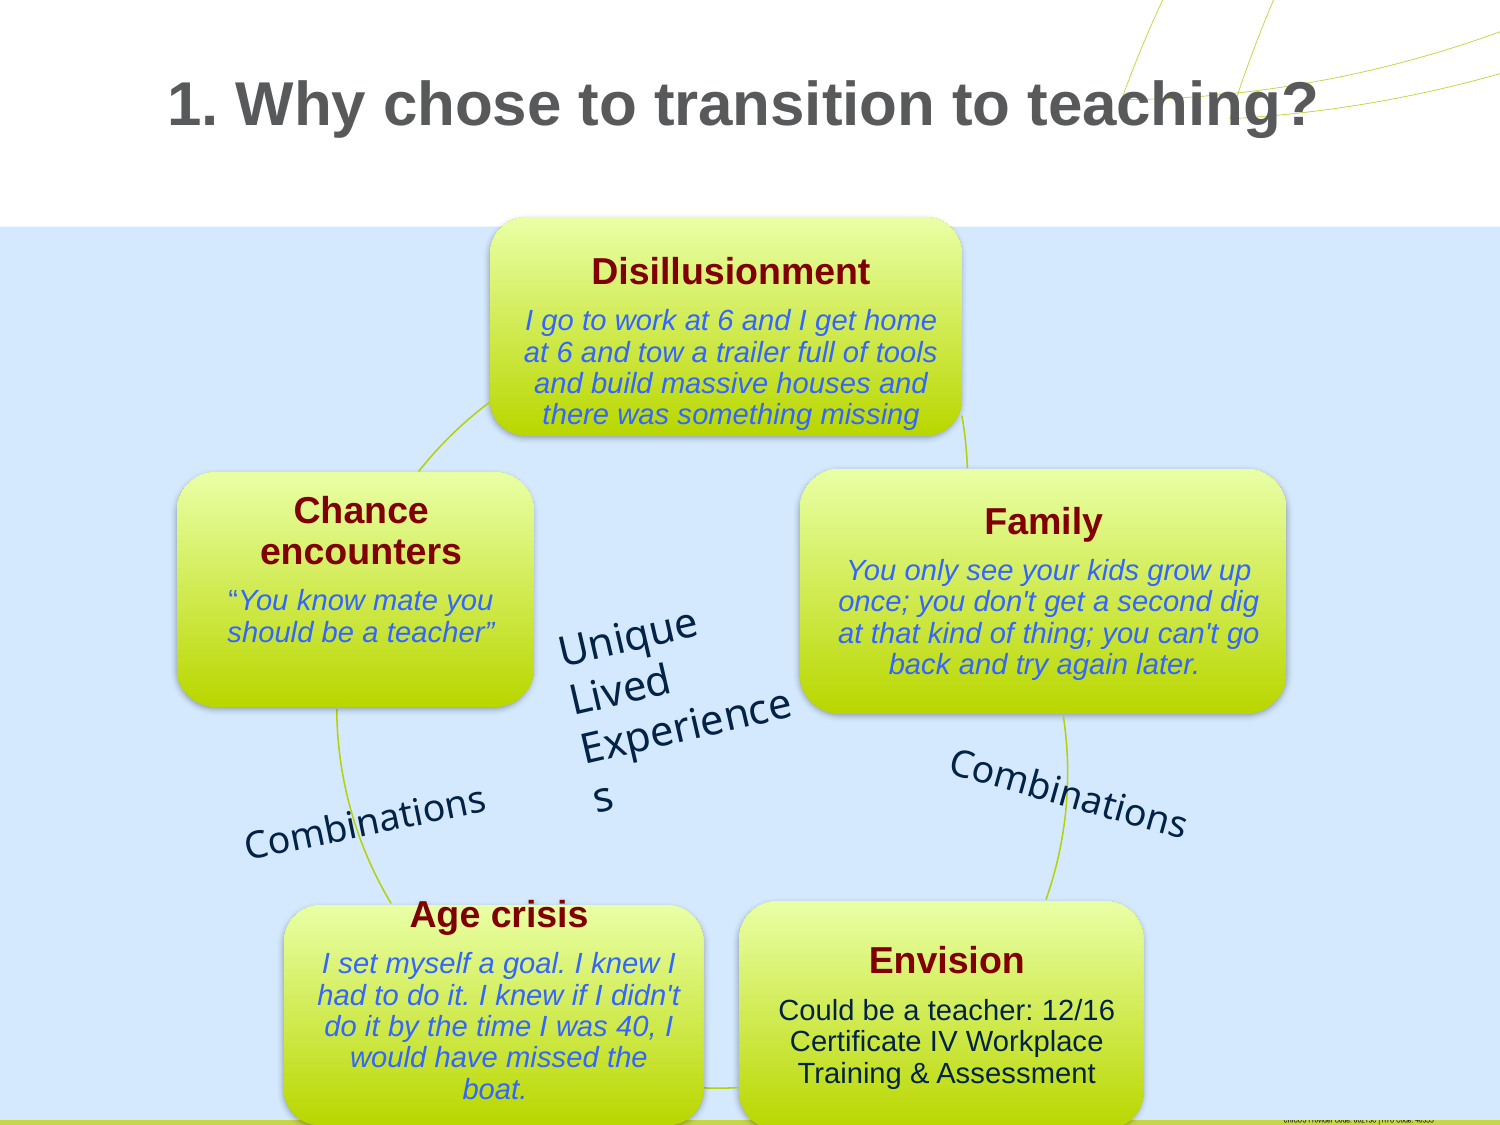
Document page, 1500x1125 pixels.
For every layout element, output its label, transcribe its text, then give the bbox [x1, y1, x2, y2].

picture [0, 0, 1500, 226]
title 1. Why chose to transition to teaching? [16, 56, 1489, 220]
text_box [0, 226, 1500, 1121]
picture [1425, 1121, 1500, 1125]
picture [0, 1121, 75, 1125]
